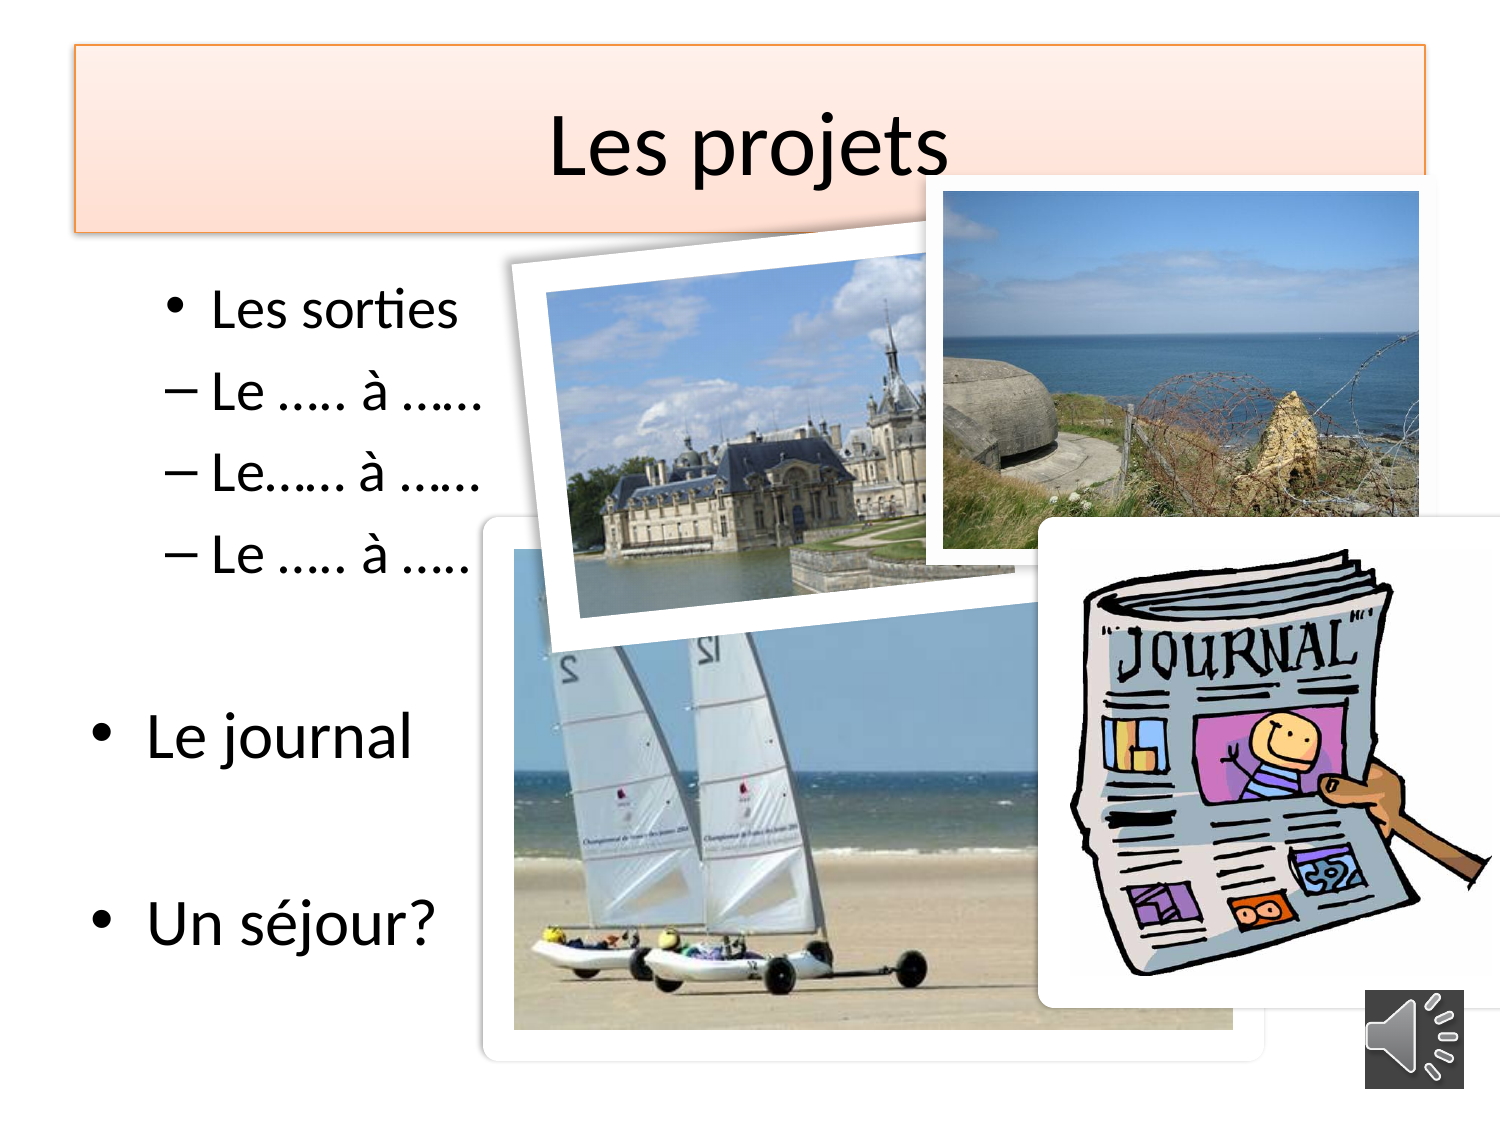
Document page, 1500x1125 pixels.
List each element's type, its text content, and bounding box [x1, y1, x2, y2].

list Les sorties Le ….. à …… Le…… à …… Le ….. à ….. Le journal Un séjour? [75, 262, 525, 1005]
picture [1364, 989, 1465, 1090]
title Les projets [74, 44, 1426, 233]
picture [513, 191, 1492, 1031]
